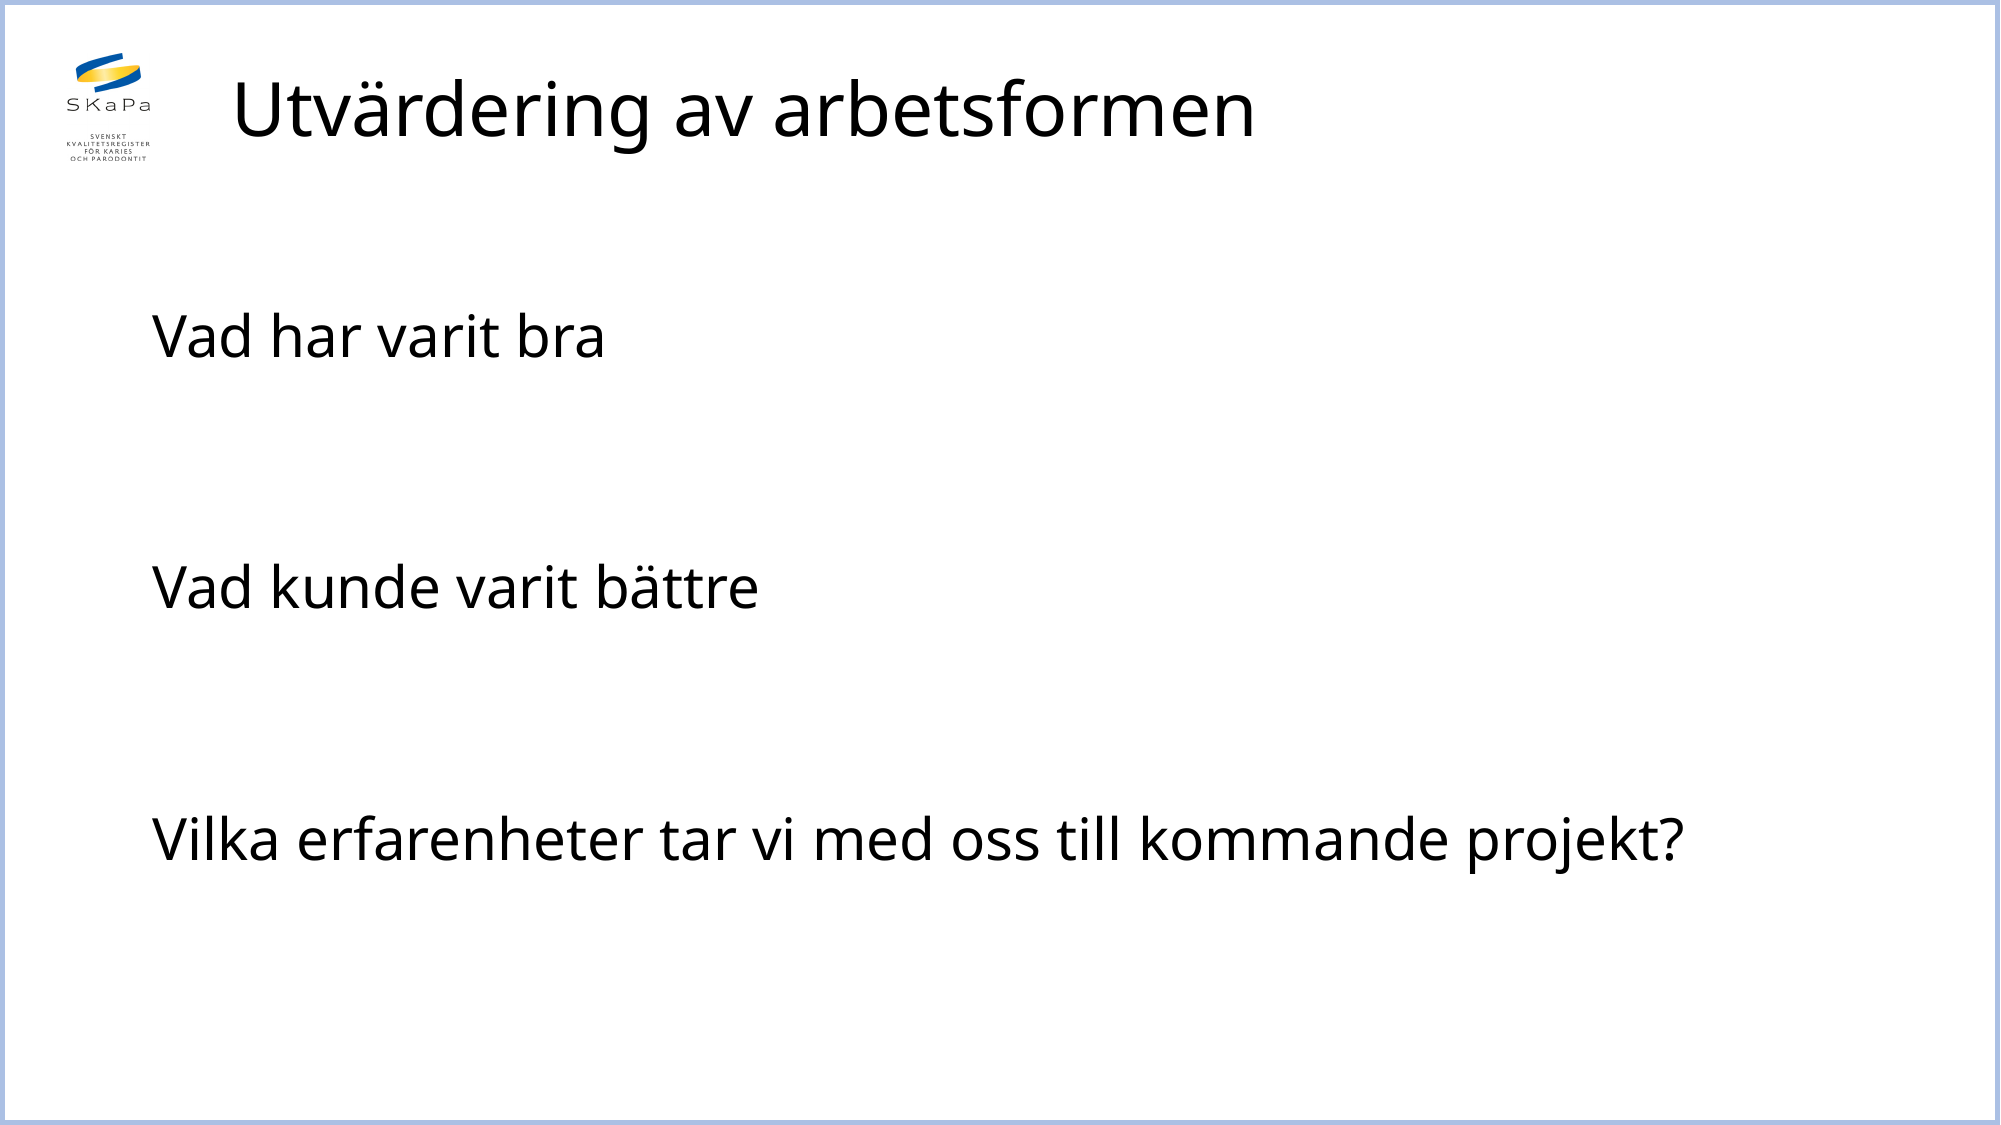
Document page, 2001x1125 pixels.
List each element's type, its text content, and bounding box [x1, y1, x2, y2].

text_box [0, 0, 2000, 1125]
picture [67, 53, 150, 161]
list Vad har varit bra Vad kunde varit bättre Vilka erfarenheter tar vi med oss till kommande projekt? [137, 299, 1863, 1014]
